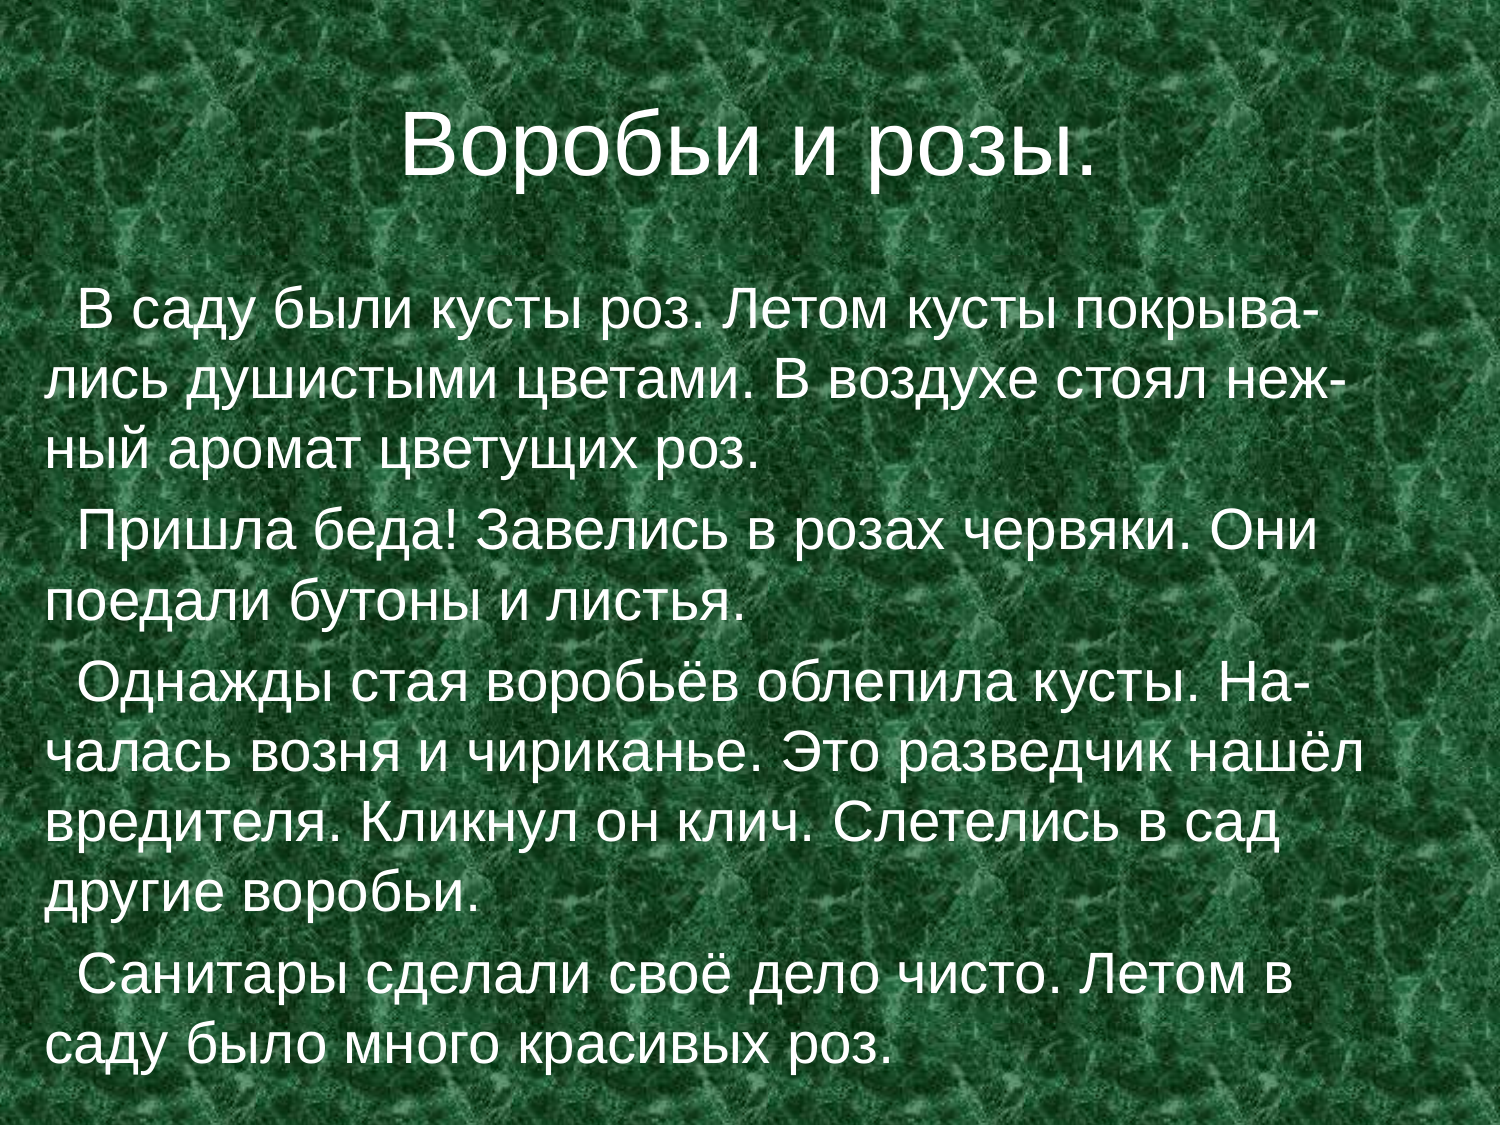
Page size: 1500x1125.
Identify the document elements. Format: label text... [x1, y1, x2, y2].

picture [0, 0, 1500, 1125]
list В саду были кусты роз. Летом кусты покрыва- лись душистыми цветами. В воздухе стоял неж-ный аромат цветущих роз. Пришла беда! Завелись в розах червяки. Они поедали бутоны и листья. Однажды стая воробьёв облепила кусты. На-чалась возня и чириканье. Это разведчик нашёл вредителя. Кликнул он клич. Слетелись в сад другие воробьи. Санитары сделали своё дело чисто. Летом в саду было много красивых роз. [29, 262, 1425, 1005]
title Воробьи и розы. [75, 45, 1425, 233]
